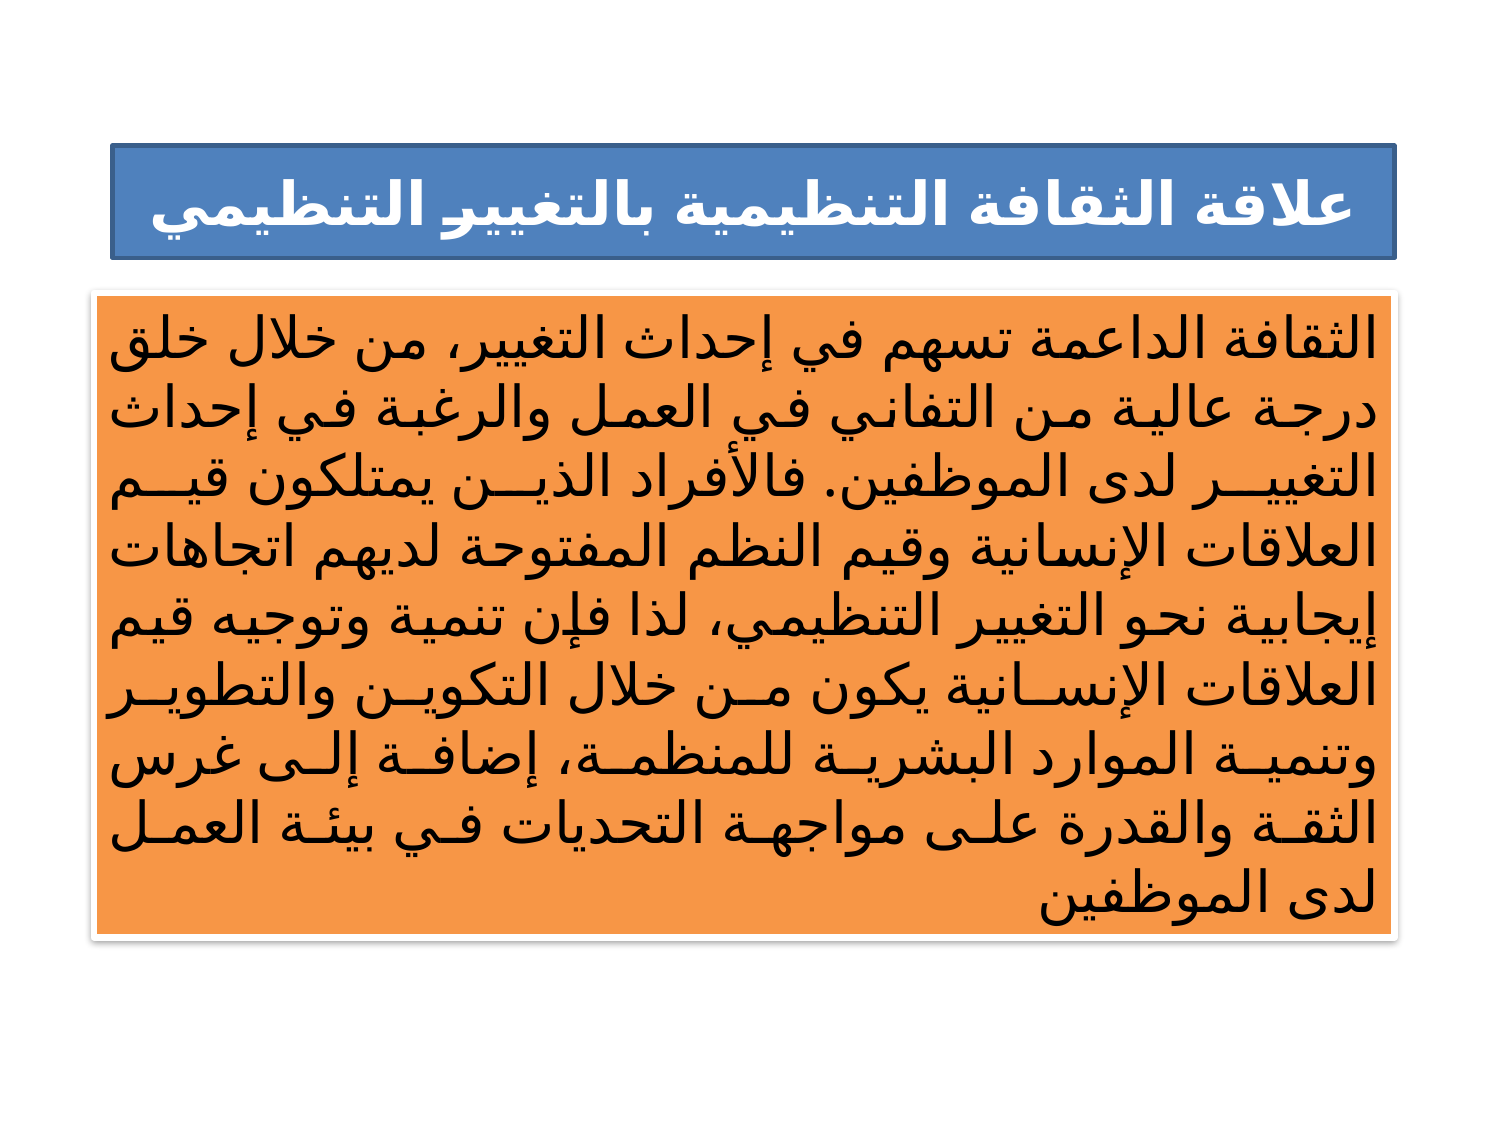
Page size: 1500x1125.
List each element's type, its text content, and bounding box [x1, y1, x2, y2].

title علاقة الثقافة التنظيمية بالتغيير التنظيمي [110, 143, 1397, 260]
subtitle الثقافة الداعمة تسهم في إحداث التغيير، من خلال خلق درجة عالية من التفاني في العمل والرغبة في إحداث التغيير لدى الموظفين. فالأفراد الذين يمتلكون قيم العلاقات الإنسانية وقيم النظم المفتوحة لديهم اتجاهات إيجابية نحو التغيير التنظيمي، لذا فإن تنمية وتوجيه قيم العلاقات الإنسانية يكون من خلال التكوين والتطوير وتنمية الموارد البشرية للمنظمة، إضافة إلى غرس الثقة والقدرة على مواجهة التحديات في بيئة العمل لدى الموظفين [91, 290, 1398, 941]
